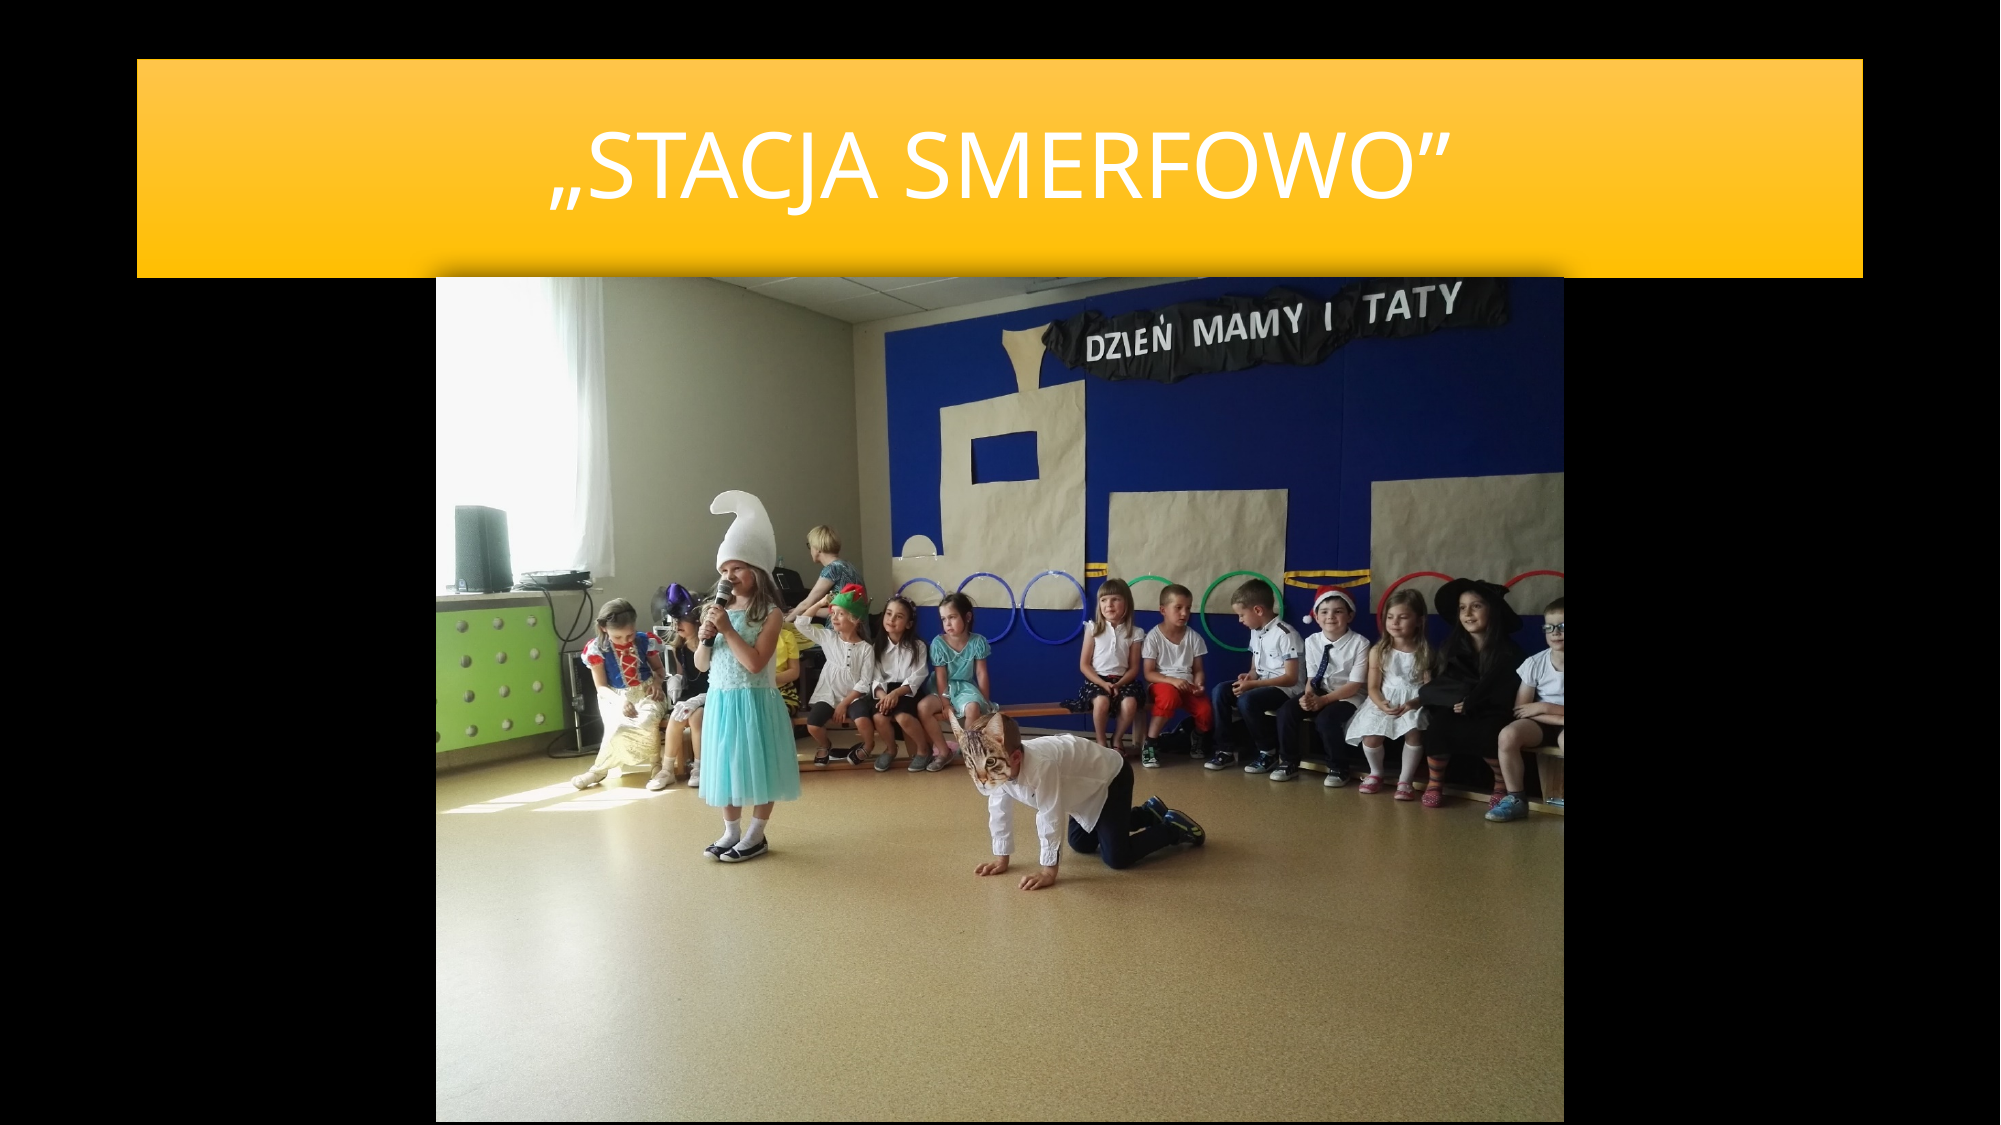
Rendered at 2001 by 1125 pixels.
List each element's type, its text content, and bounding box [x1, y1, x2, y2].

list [436, 277, 1564, 1123]
title „STACJA SMERFOWO” [137, 59, 1863, 278]
